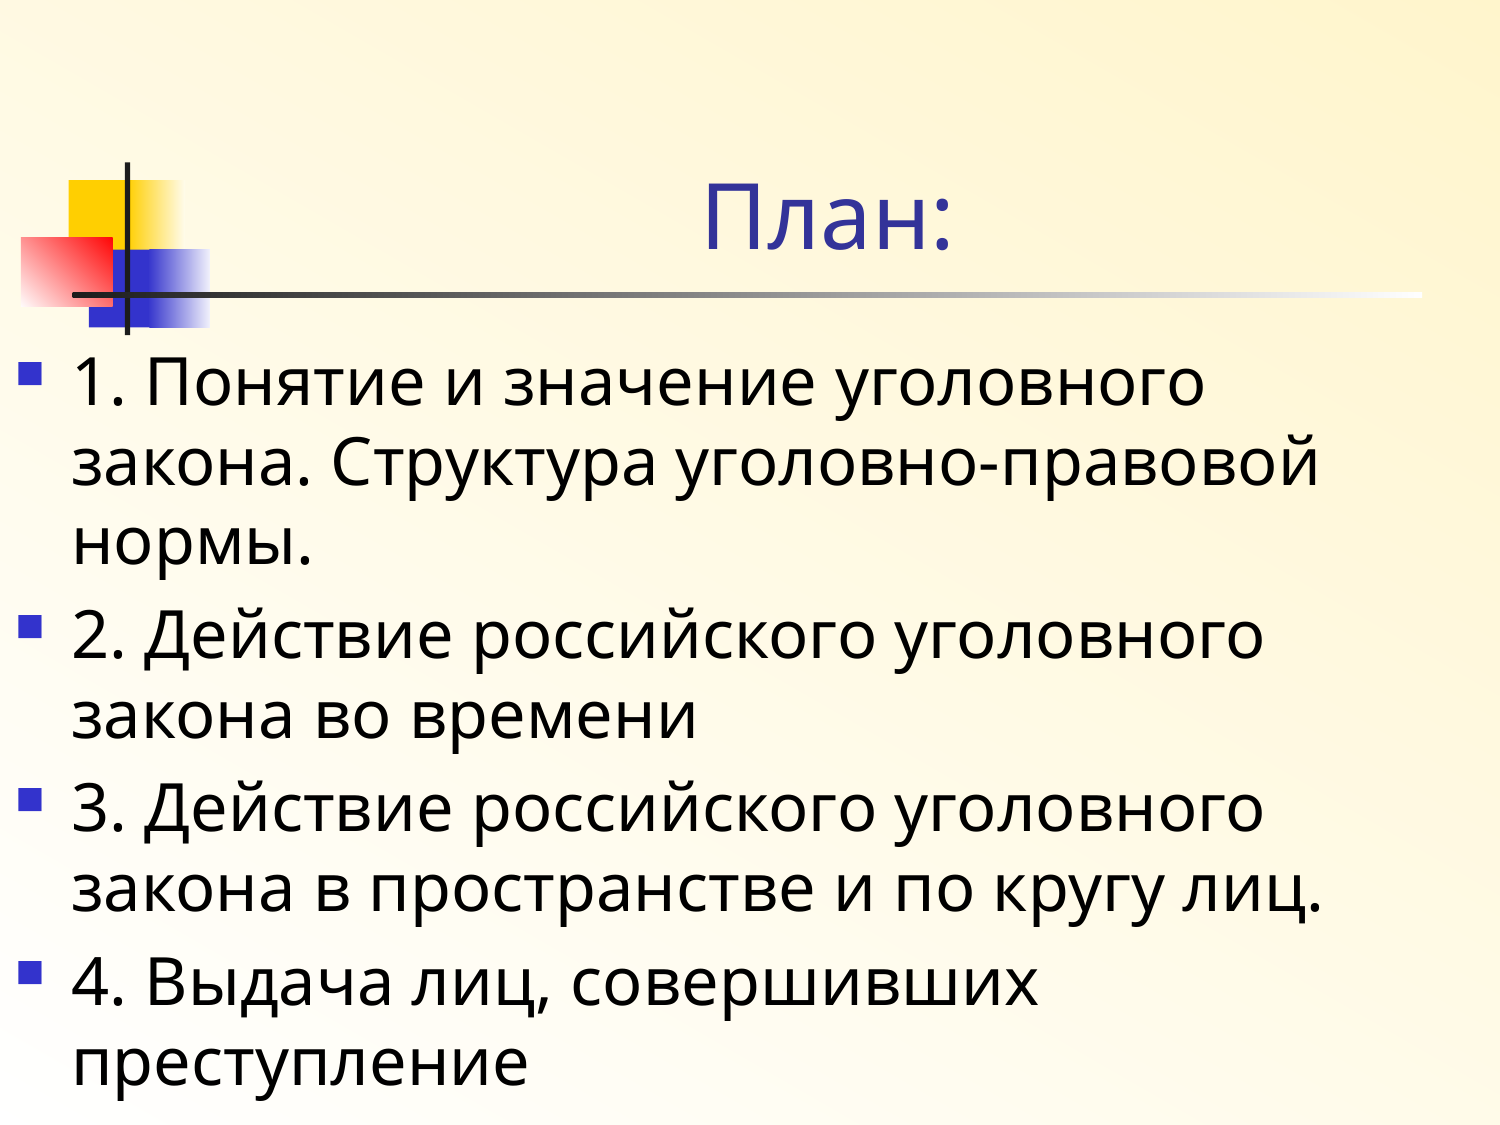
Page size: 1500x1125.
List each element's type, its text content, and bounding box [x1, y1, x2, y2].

title План: [188, 34, 1468, 276]
list 1. Понятие и значение уголовного закона. Структура уголовно-правовой нормы. 2. Действие российского уголовного закона во времени 3. Действие российского уголовного закона в пространстве и по кругу лиц. 4. Выдача лиц, совершивших преступление 5. Толкование уголовного закона [0, 330, 1470, 1071]
